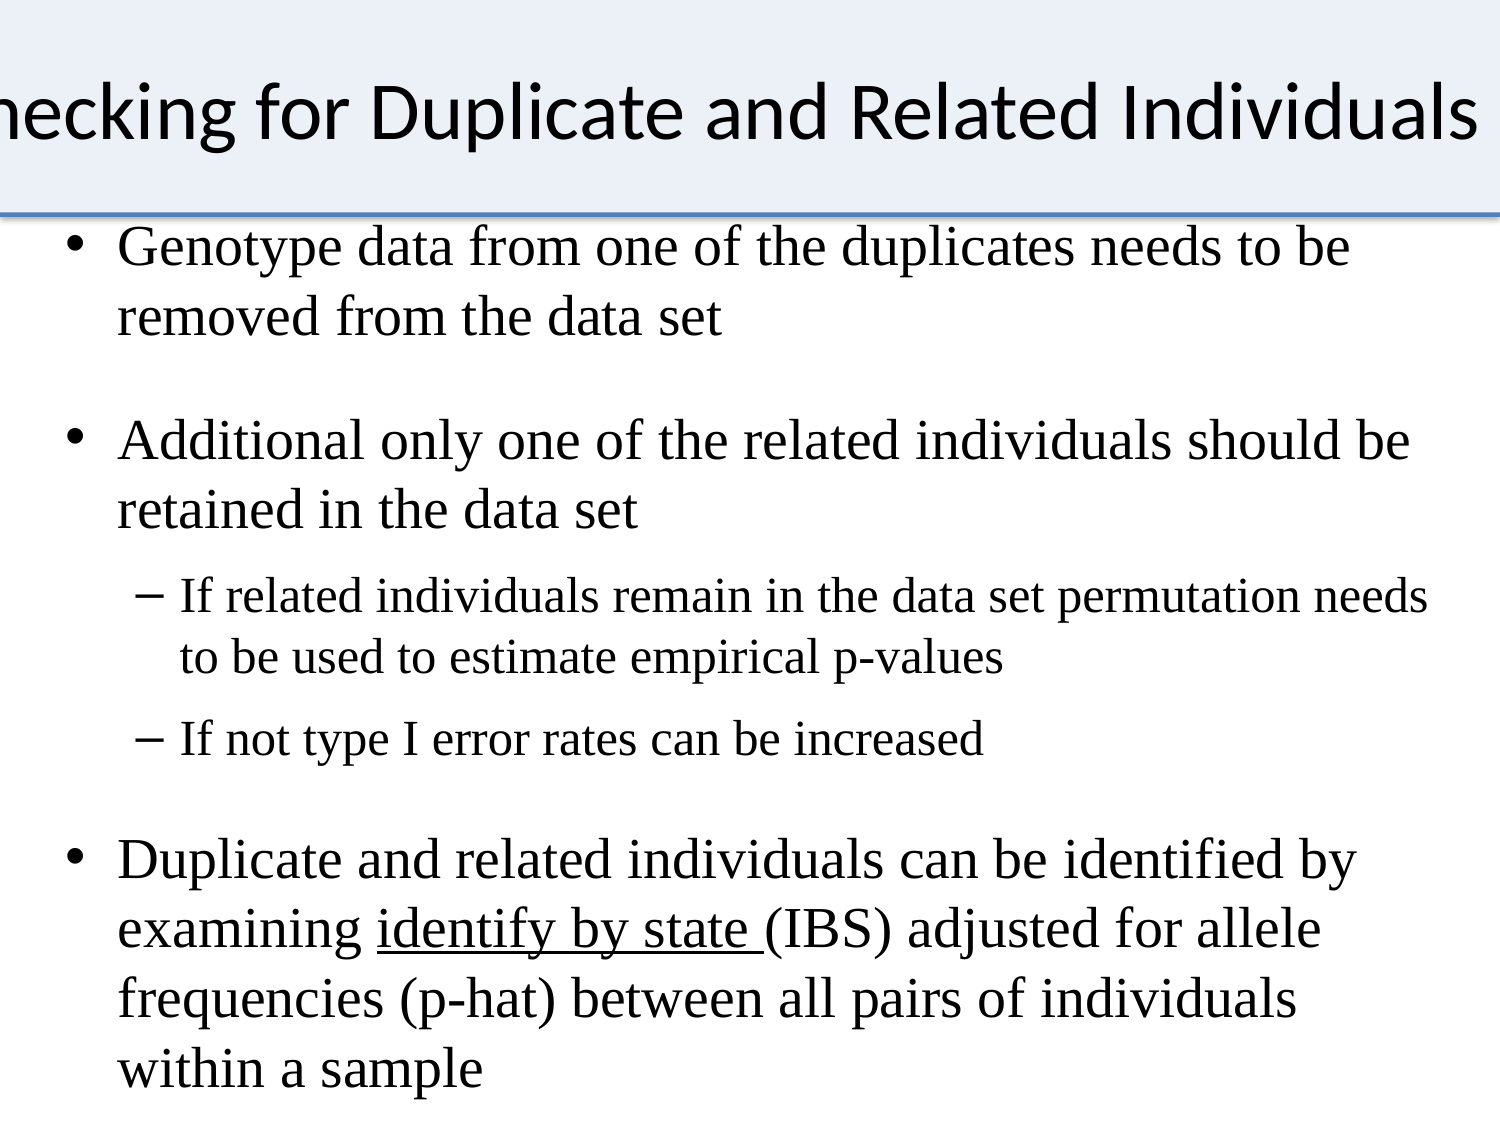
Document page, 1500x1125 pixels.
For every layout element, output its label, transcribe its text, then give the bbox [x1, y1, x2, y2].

list Genotype data from one of the duplicates needs to be removed from the data set Additional only one of the related individuals should be retained in the data set If related individuals remain in the data set permutation needs to be used to estimate empirical p-values If not type I error rates can be increased Duplicate and related individuals can be identified by examining identify by state (IBS) adjusted for allele frequencies (p-hat) between all pairs of individuals within a sample [50, 200, 1473, 1113]
title Checking for Duplicate and Related Individuals [0, 37, 1500, 175]
